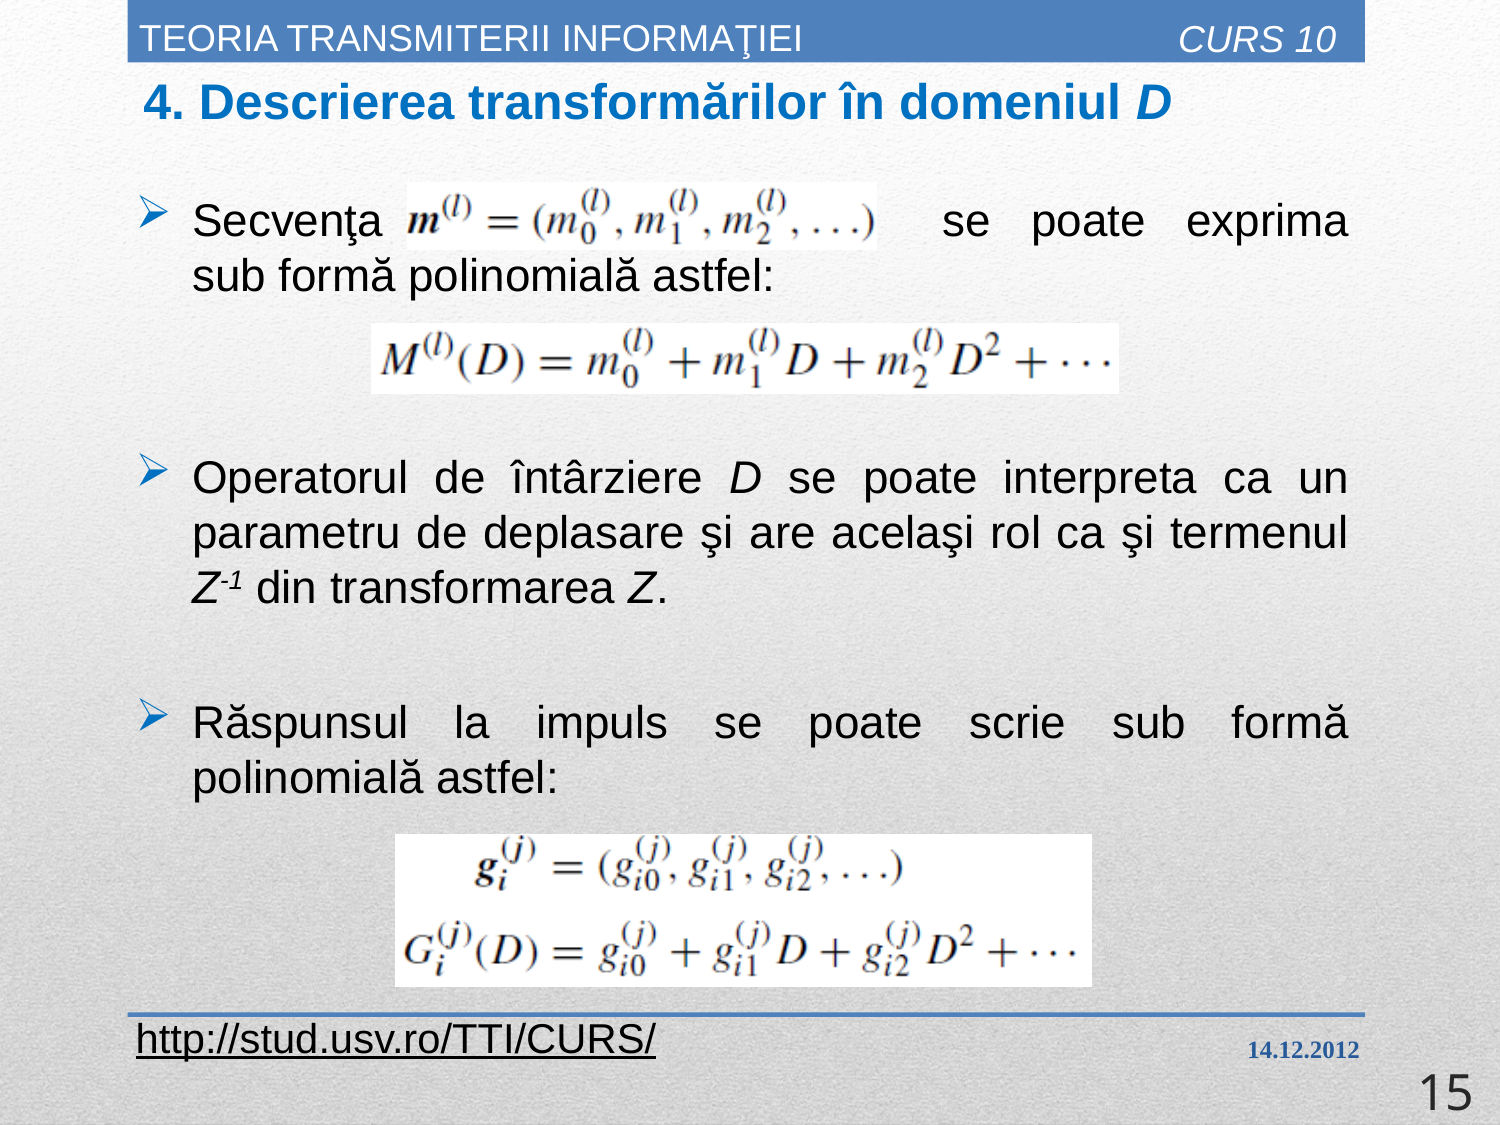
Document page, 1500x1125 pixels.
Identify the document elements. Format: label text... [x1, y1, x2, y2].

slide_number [1025, 1018, 1375, 1079]
slide_number 15 [1364, 1064, 1490, 1125]
text_box Secvenţa se poate exprima sub formă polinomială astfel: Operatorul de întârziere D se poate interpreta ca un parametru de deplasare şi are acelaşi rol ca şi termenul Z-1 din transformarea Z. Răspunsul la impuls se poate scrie sub formă polinomială astfel: [120, 182, 1365, 878]
picture [394, 833, 1093, 988]
picture [371, 322, 1120, 395]
text_box 4. Descrierea transformărilor în domeniul D [128, 67, 1372, 138]
title TEORIA TRANSMITERII INFORMAŢIEI [123, 3, 845, 67]
picture [406, 182, 877, 251]
text_box http://stud.usv.ro/TTI/CURS/ [120, 1004, 984, 1070]
text_box CURS 10 [1163, 7, 1365, 67]
